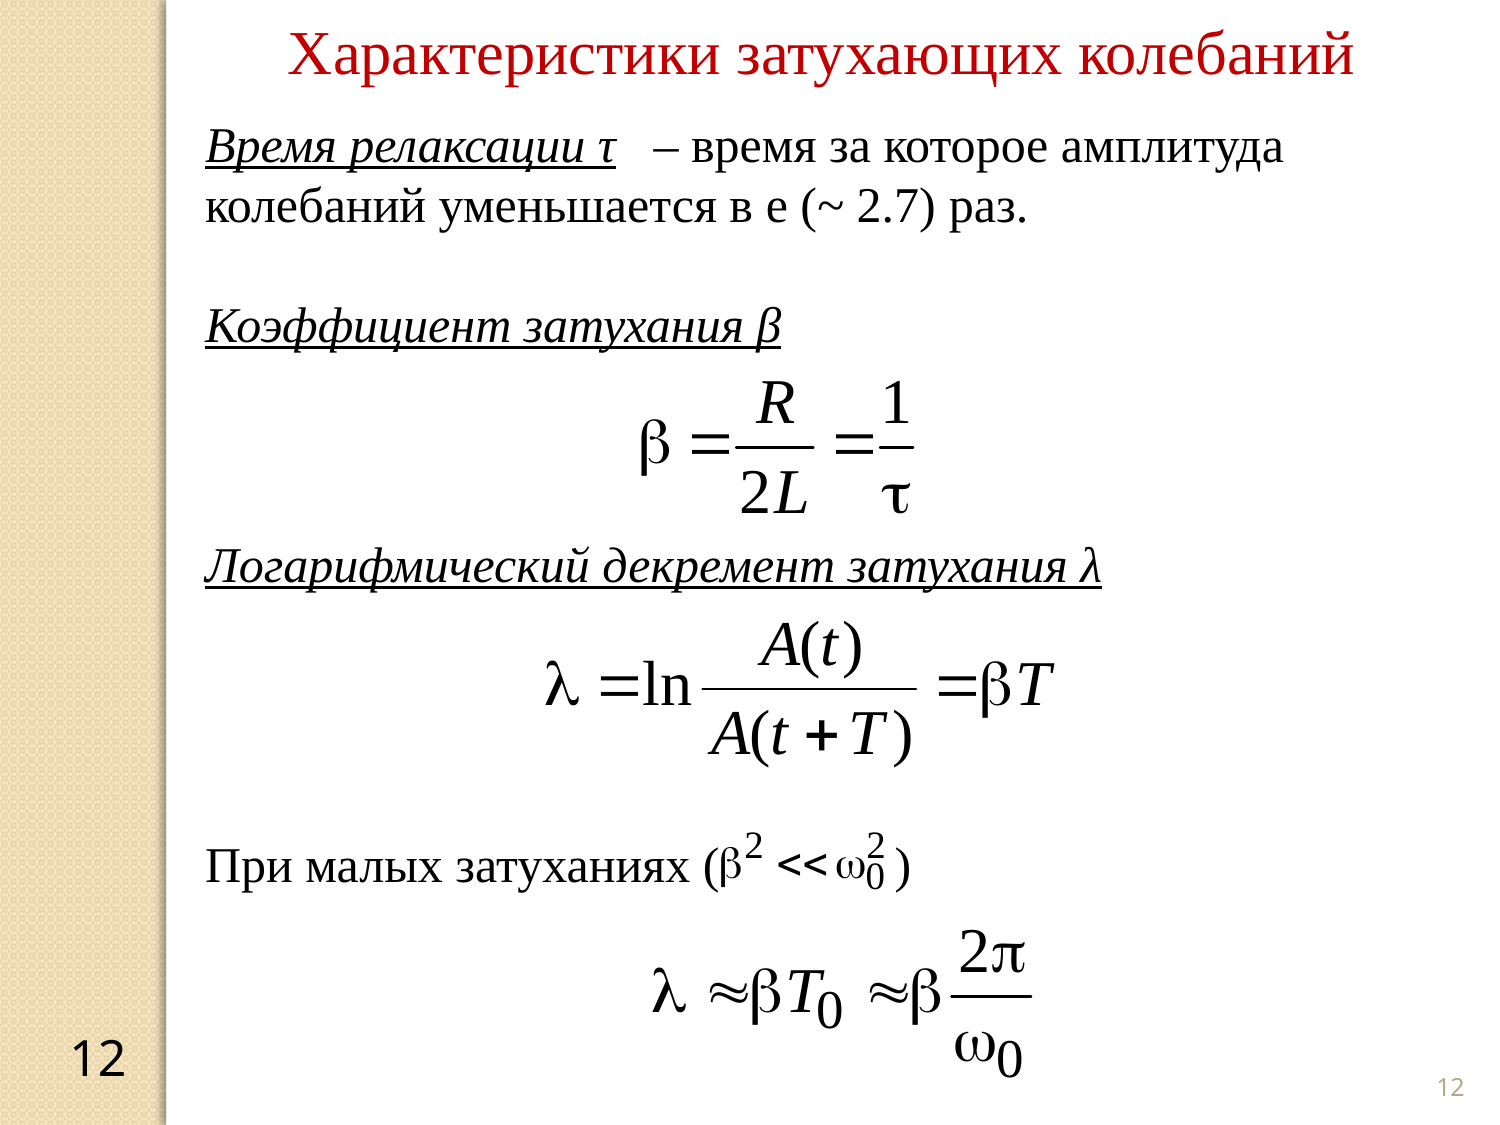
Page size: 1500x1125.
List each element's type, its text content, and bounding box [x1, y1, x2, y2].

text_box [644, 911, 1044, 1091]
text_box Время релаксации τ – время за которое амплитуда колебаний уменьшается в e (~ 2.7) раз. Коэффициент затухания β Логарифмический декремент затухания λ При малых затуханиях ( ) [175, 118, 1489, 901]
text_box Характеристики затухающих колебаний [175, 4, 1500, 118]
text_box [536, 604, 1070, 779]
text_box [175, 118, 1465, 522]
text_box 12 [54, 1019, 142, 1095]
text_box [714, 820, 894, 899]
slide_number 12 [1413, 1034, 1488, 1113]
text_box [632, 362, 927, 528]
